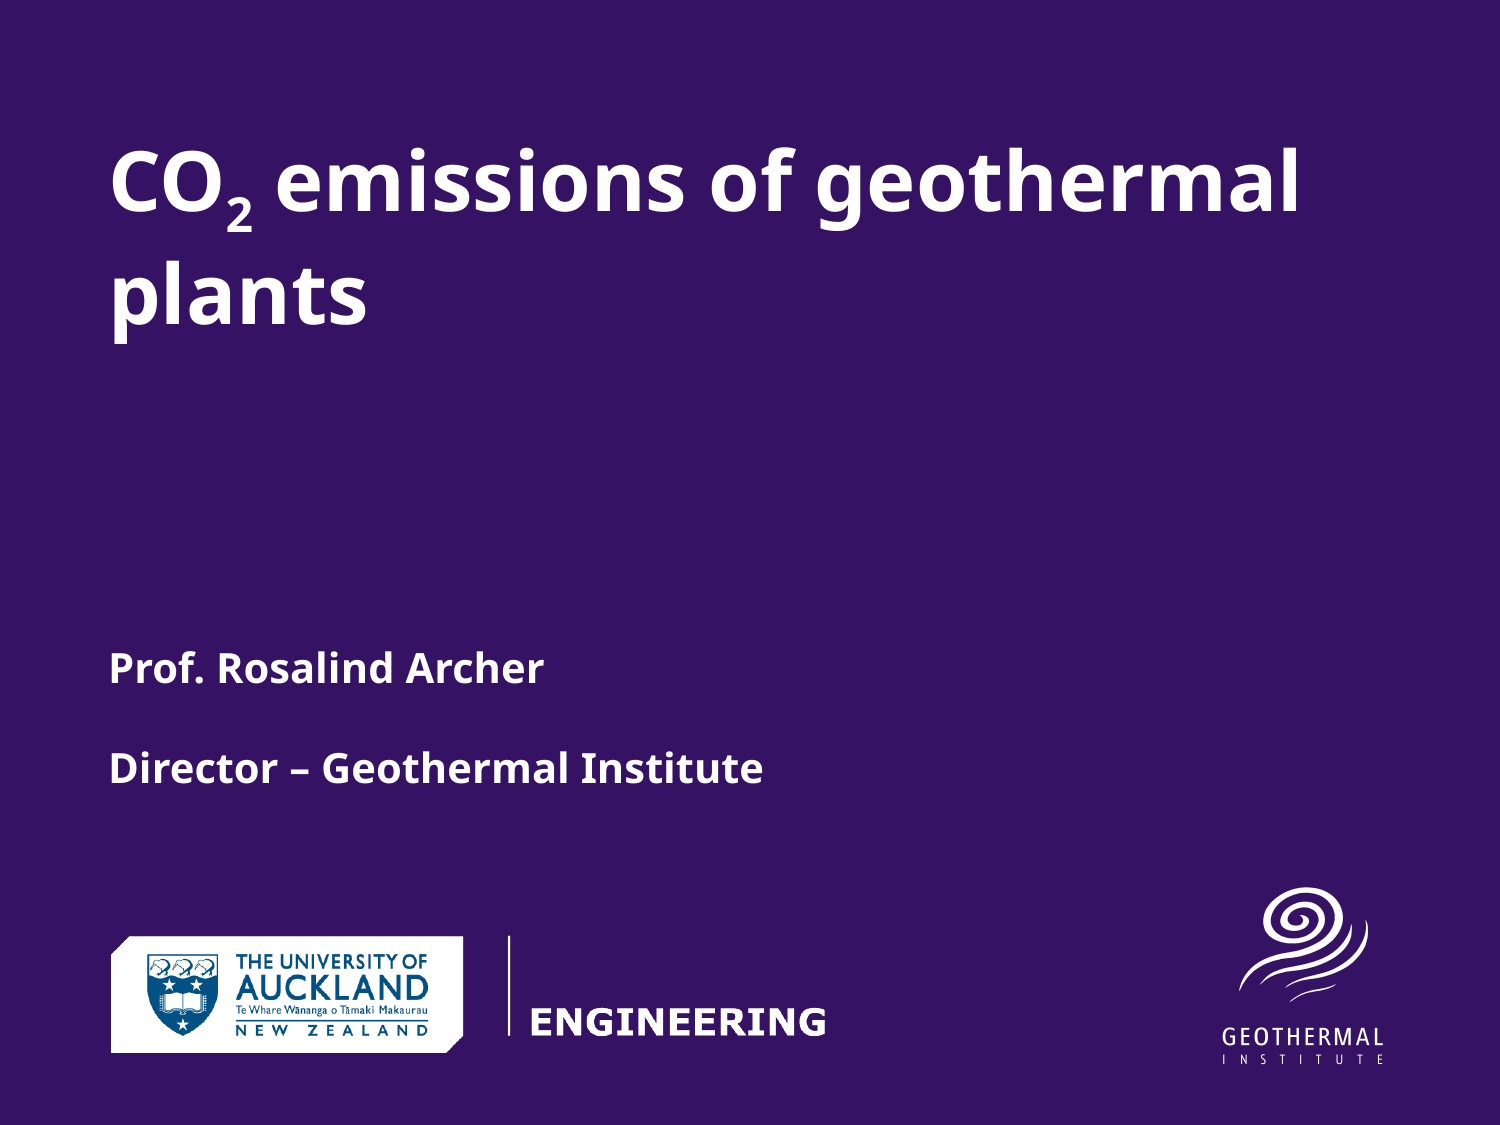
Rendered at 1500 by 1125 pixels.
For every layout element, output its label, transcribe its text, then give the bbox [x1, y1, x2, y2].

picture [111, 935, 825, 1053]
title CO2 emissions of geothermal plants Prof. Rosalind Archer Director – Geothermal Institute [93, 120, 1411, 258]
picture [1208, 874, 1398, 1068]
